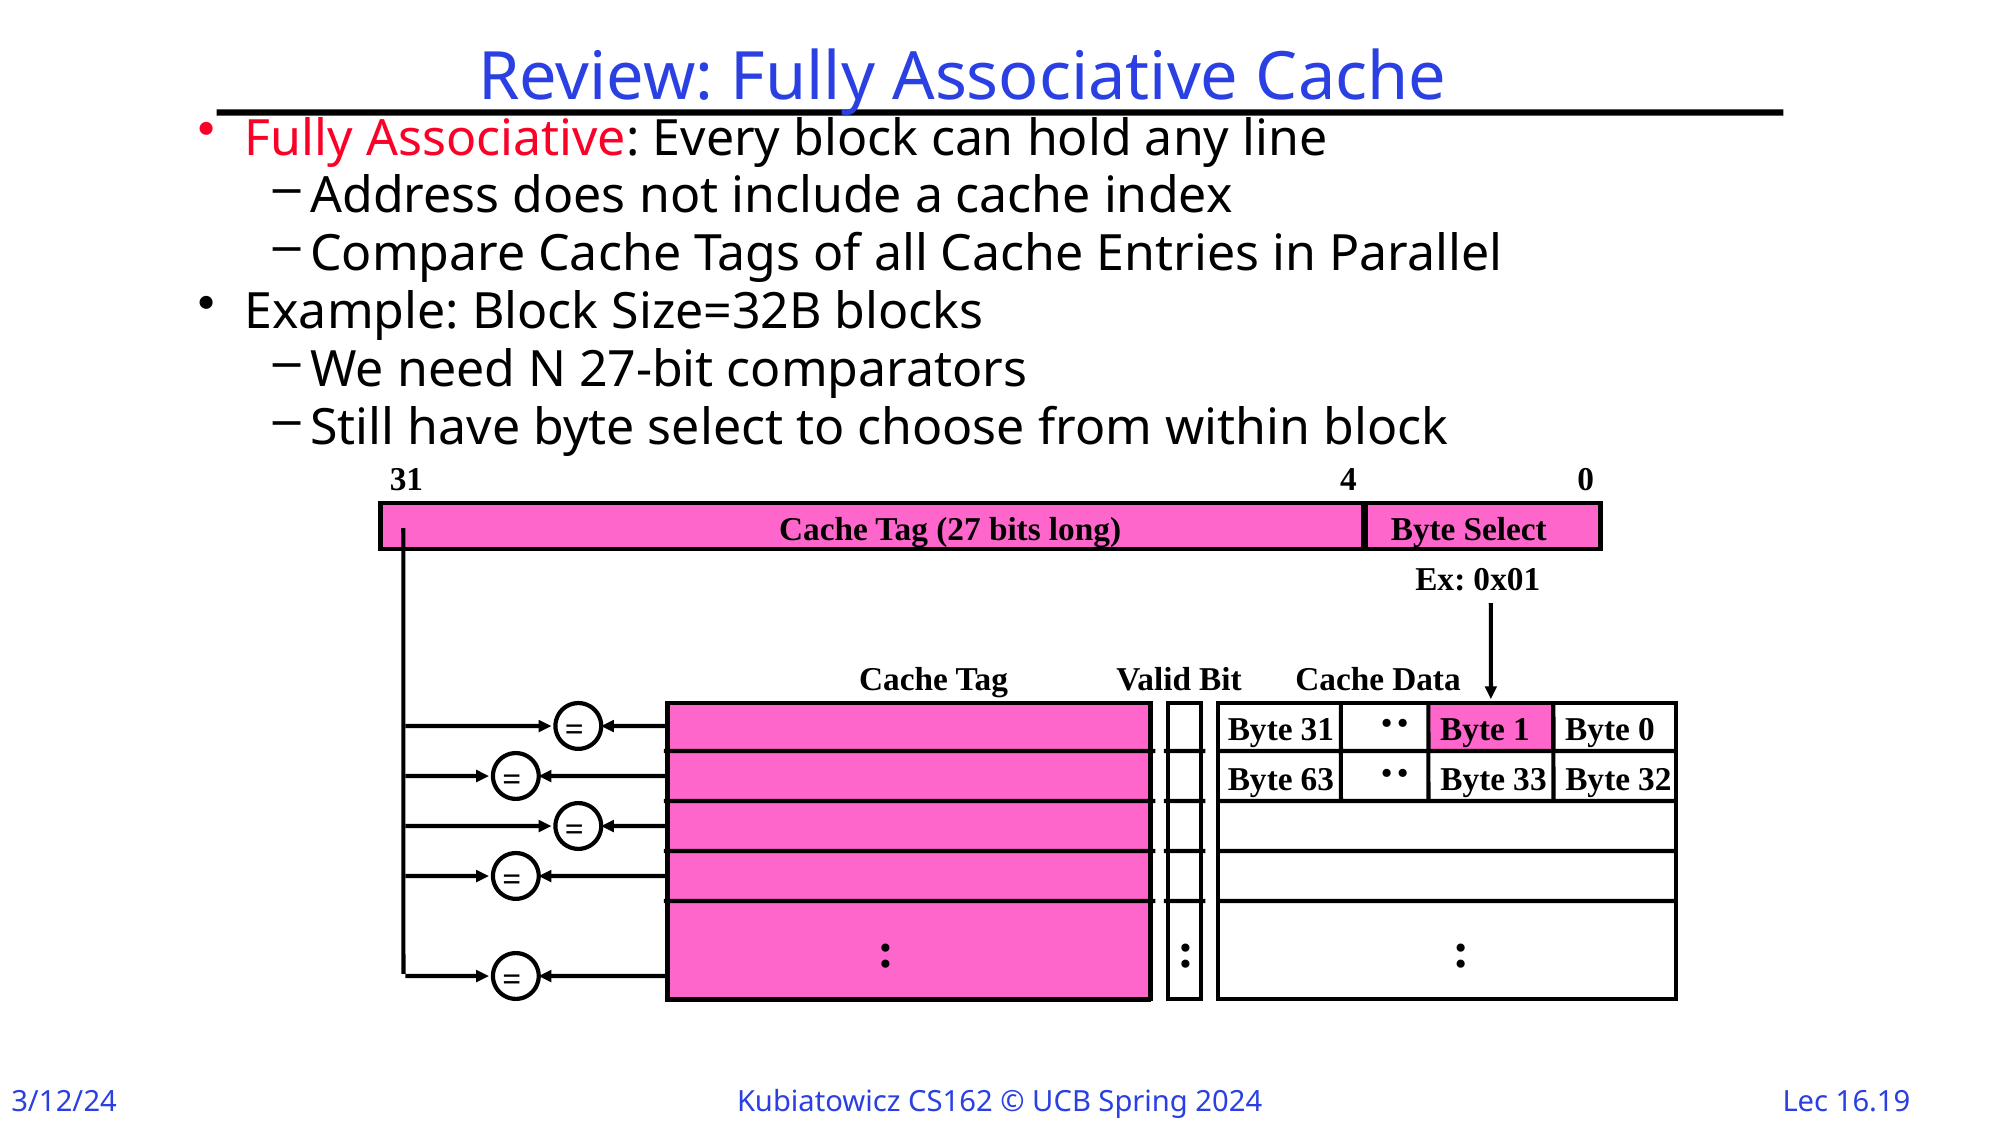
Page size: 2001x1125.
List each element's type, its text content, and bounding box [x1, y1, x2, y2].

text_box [1399, 549, 1557, 700]
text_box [403, 527, 669, 1006]
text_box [374, 449, 1610, 556]
title Review: Fully Associative Cache [466, 37, 1460, 112]
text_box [673, 649, 1259, 1000]
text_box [1259, 649, 1688, 1000]
list Fully Associative: Every block can hold any line Address does not include a cache index Compare Cache Tags of all Cache Entries in Parallel Example: Block Size=32B blocks We need N 27-bit comparators Still have byte select to choose from within block [187, 112, 1825, 759]
